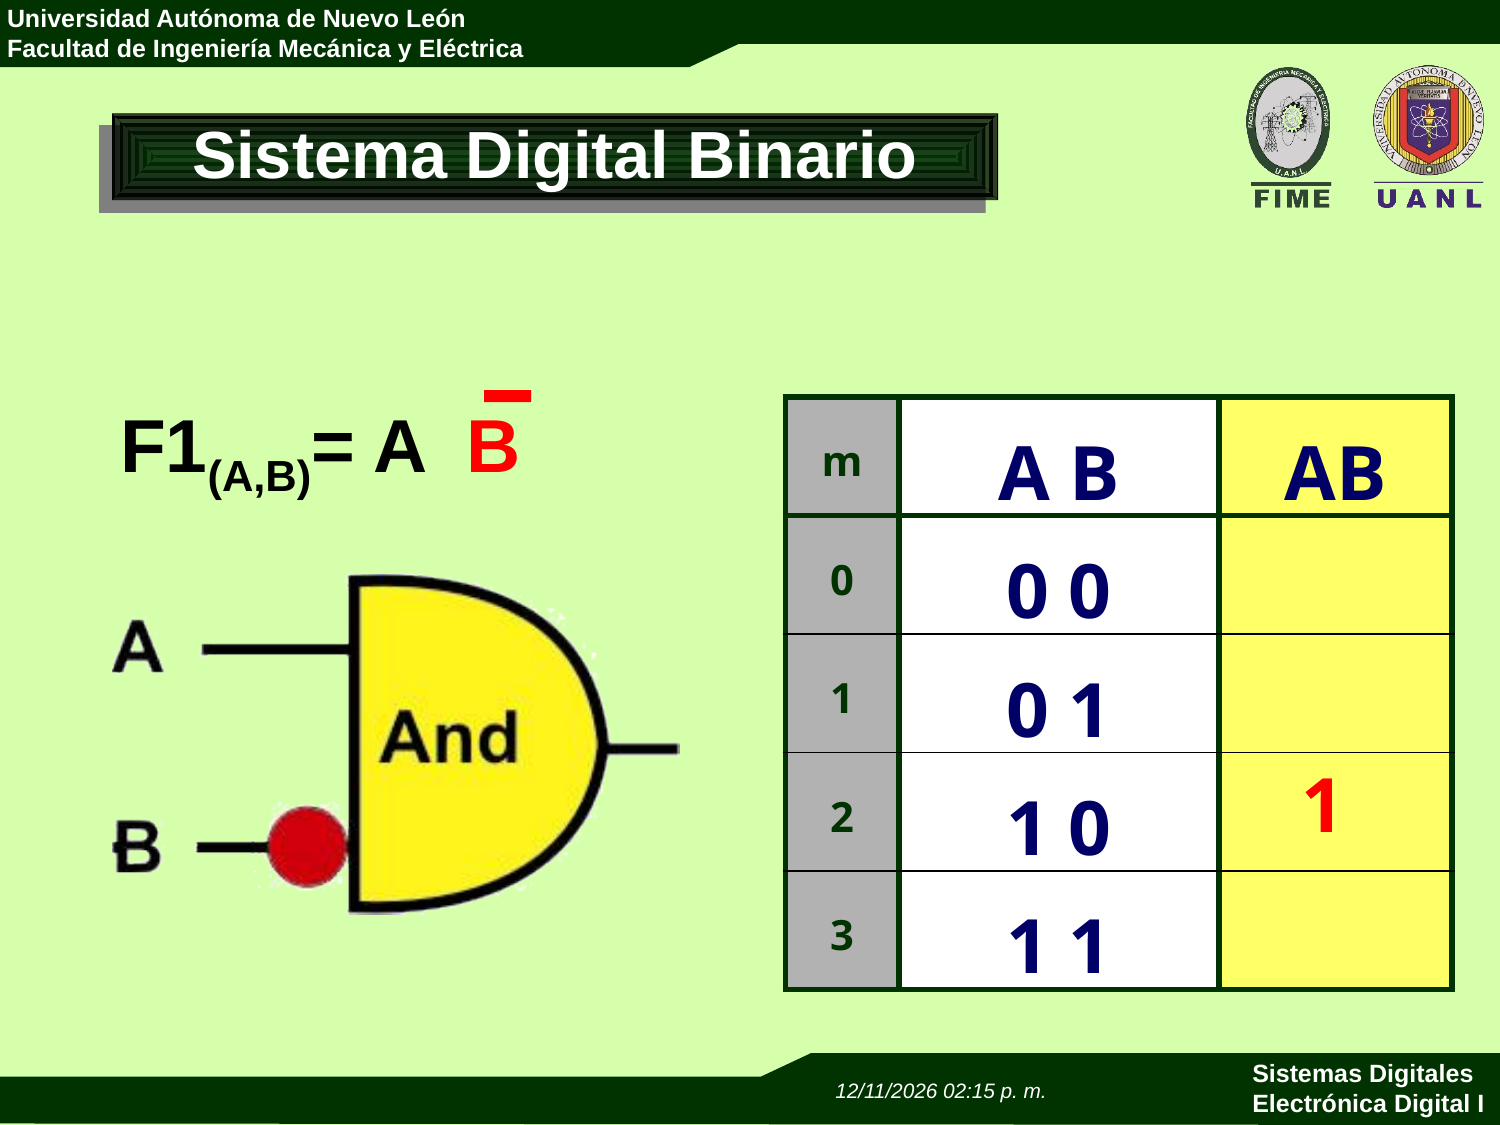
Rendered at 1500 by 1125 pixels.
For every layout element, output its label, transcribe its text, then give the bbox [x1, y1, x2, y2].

table_cell [1222, 872, 1449, 987]
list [112, 574, 680, 915]
table_cell 0 1 [902, 635, 1216, 752]
table_header A B [902, 400, 1216, 513]
table_cell [1222, 753, 1449, 870]
table_cell 2 [788, 753, 896, 870]
table_header m [788, 400, 896, 513]
table_header AB [1222, 400, 1449, 513]
table_cell 0 0 [902, 518, 1216, 633]
text_box Sistema Digital Binario [112, 113, 999, 201]
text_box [94, 390, 547, 496]
table_cell 1 [788, 635, 896, 752]
picture [1246, 65, 1484, 208]
text_box 1 [1286, 749, 1360, 855]
table_cell 1 0 [902, 753, 1216, 870]
table_cell 0 [788, 518, 896, 633]
table_cell 1 1 [902, 872, 1216, 987]
table_cell 3 [788, 872, 896, 987]
table_cell [1222, 518, 1449, 633]
table_cell [1222, 635, 1449, 752]
